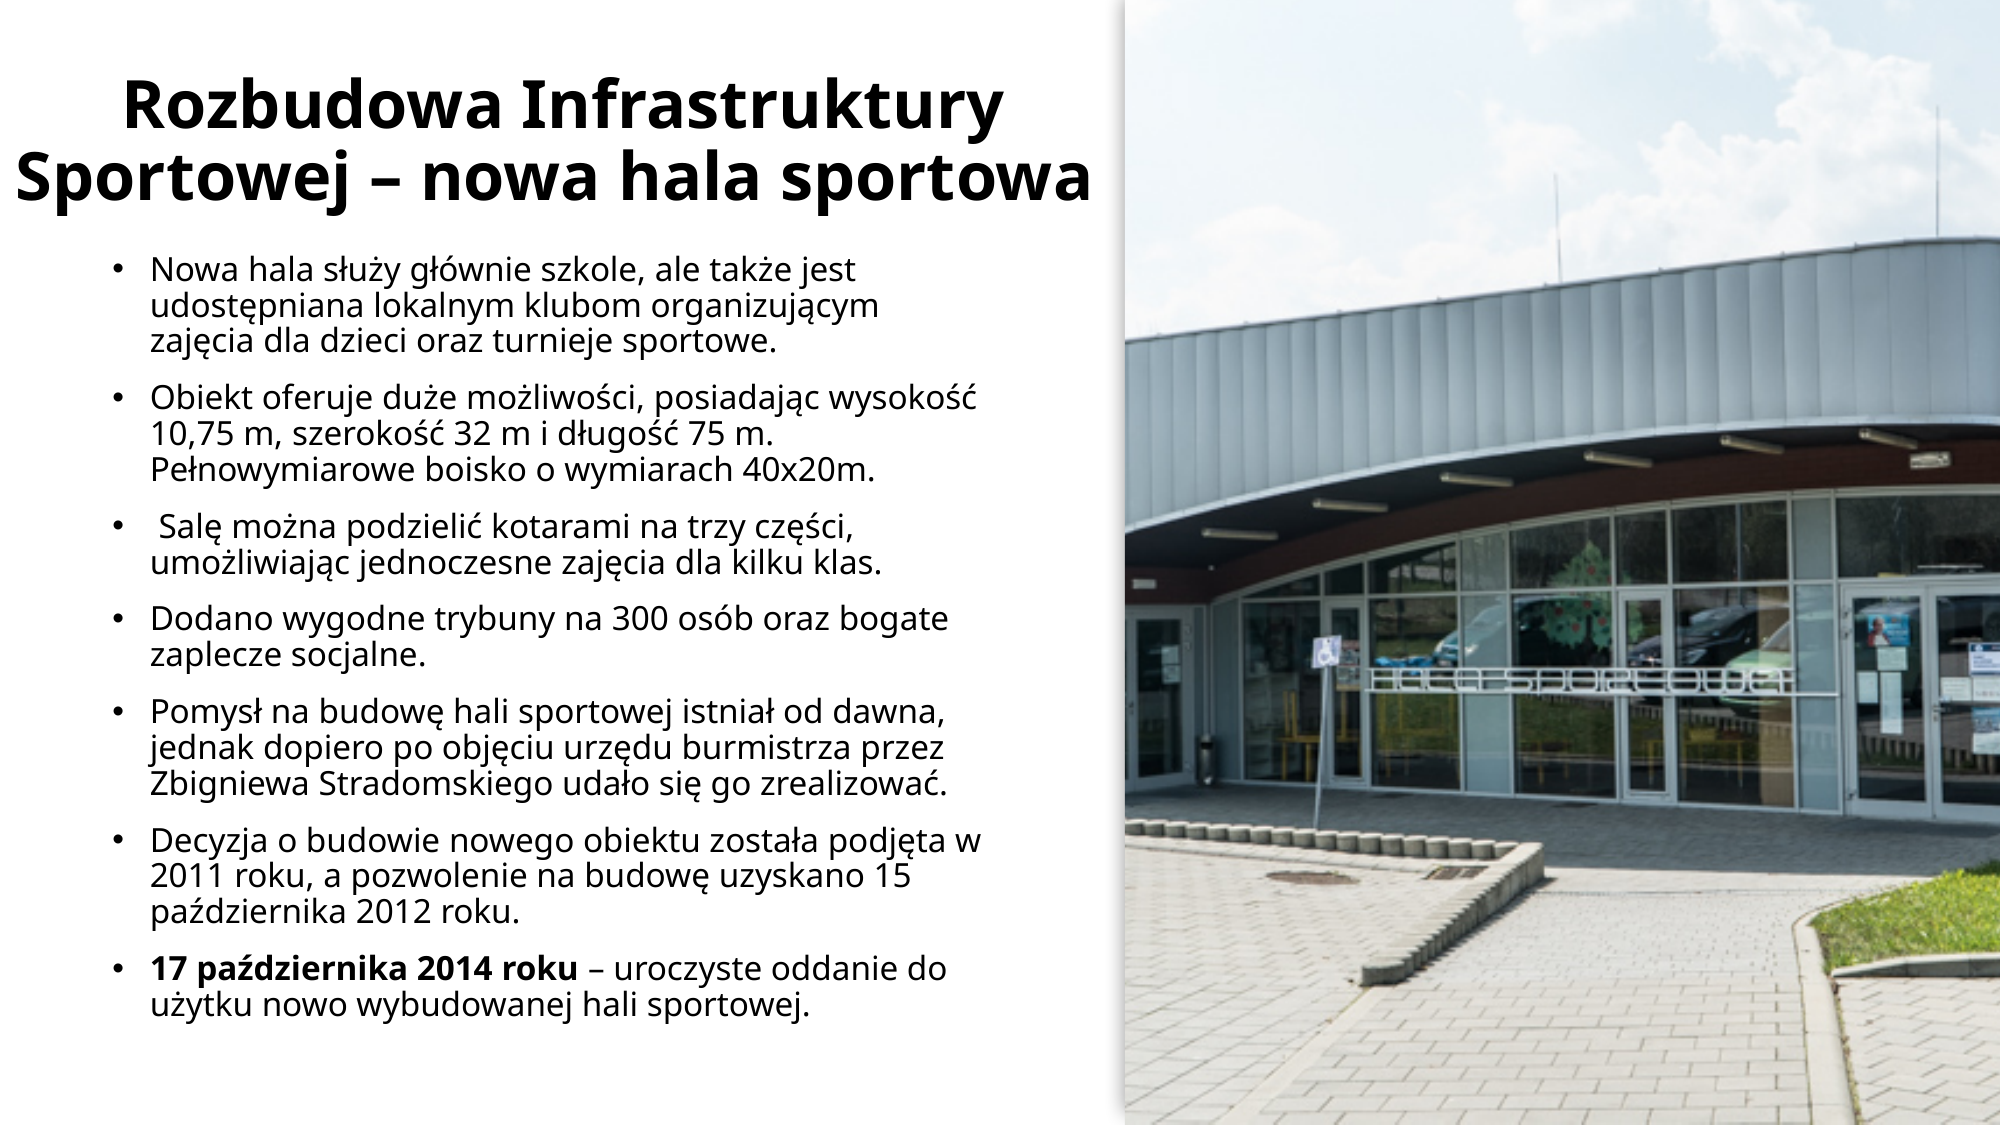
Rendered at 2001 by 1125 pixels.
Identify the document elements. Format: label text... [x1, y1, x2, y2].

title Rozbudowa Infrastruktury Sportowej – nowa hala sportowa [0, 0, 1112, 286]
list Nowa hala służy głównie szkole, ale także jest udostępniana lokalnym klubom organizującym zajęcia dla dzieci oraz turnieje sportowe. Obiekt oferuje duże możliwości, posiadając wysokość 10,75 m, szerokość 32 m i długość 75 m. Pełnowymiarowe boisko o wymiarach 40x20m. Salę można podzielić kotarami na trzy części, umożliwiając jednoczesne zajęcia dla kilku klas. Dodano wygodne trybuny na 300 osób oraz bogate zaplecze socjalne. Pomysł na budowę hali sportowej istniał od dawna, jednak dopiero po objęciu urzędu burmistrza przez Zbigniewa Stradomskiego udało się go zrealizować. Decyzja o budowie nowego obiektu została podjęta w 2011 roku, a pozwolenie na budowę uzyskano 15 października 2012 roku. 17 października 2014 roku – uroczyste oddanie do użytku nowo wybudowanej hali sportowej. [97, 314, 1000, 962]
text_box [0, 286, 1124, 1125]
picture [1124, 0, 2000, 1125]
